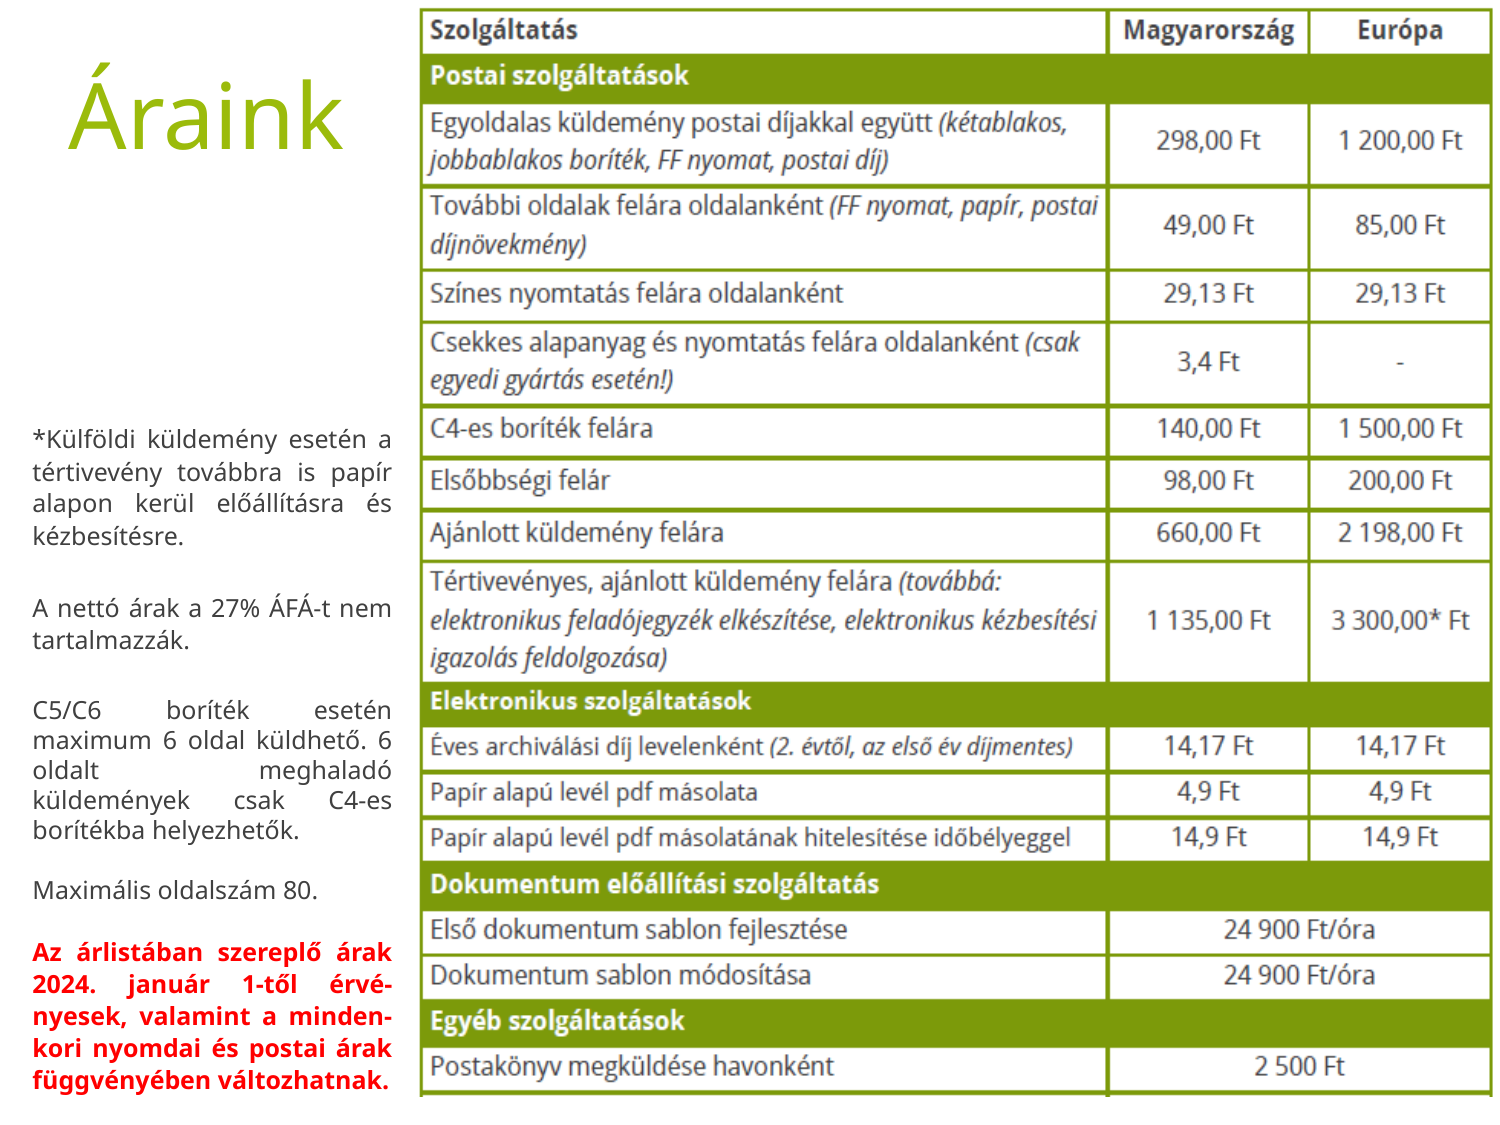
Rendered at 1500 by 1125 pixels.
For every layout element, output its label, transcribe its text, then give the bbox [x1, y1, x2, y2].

text_box *Külföldi küldemény esetén a tértivevény továbbra is papír alapon kerül előállításra és kézbesítésre. A nettó árak a 27% ÁFÁ-t nem tartalmazzák. C5/C6 boríték esetén maximum 6 oldal küldhető. 6 oldalt meghaladó küldemények csak C4-es borítékba helyezhetők. Maximális oldalszám 80. Az árlistában szereplő árak 2024. január 1-től érvé-nyesek, valamint a minden-kori nyomdai és postai árak függvényében változhatnak. [17, 414, 408, 1102]
title Áraink [17, 19, 396, 207]
picture [417, 2, 1499, 1098]
